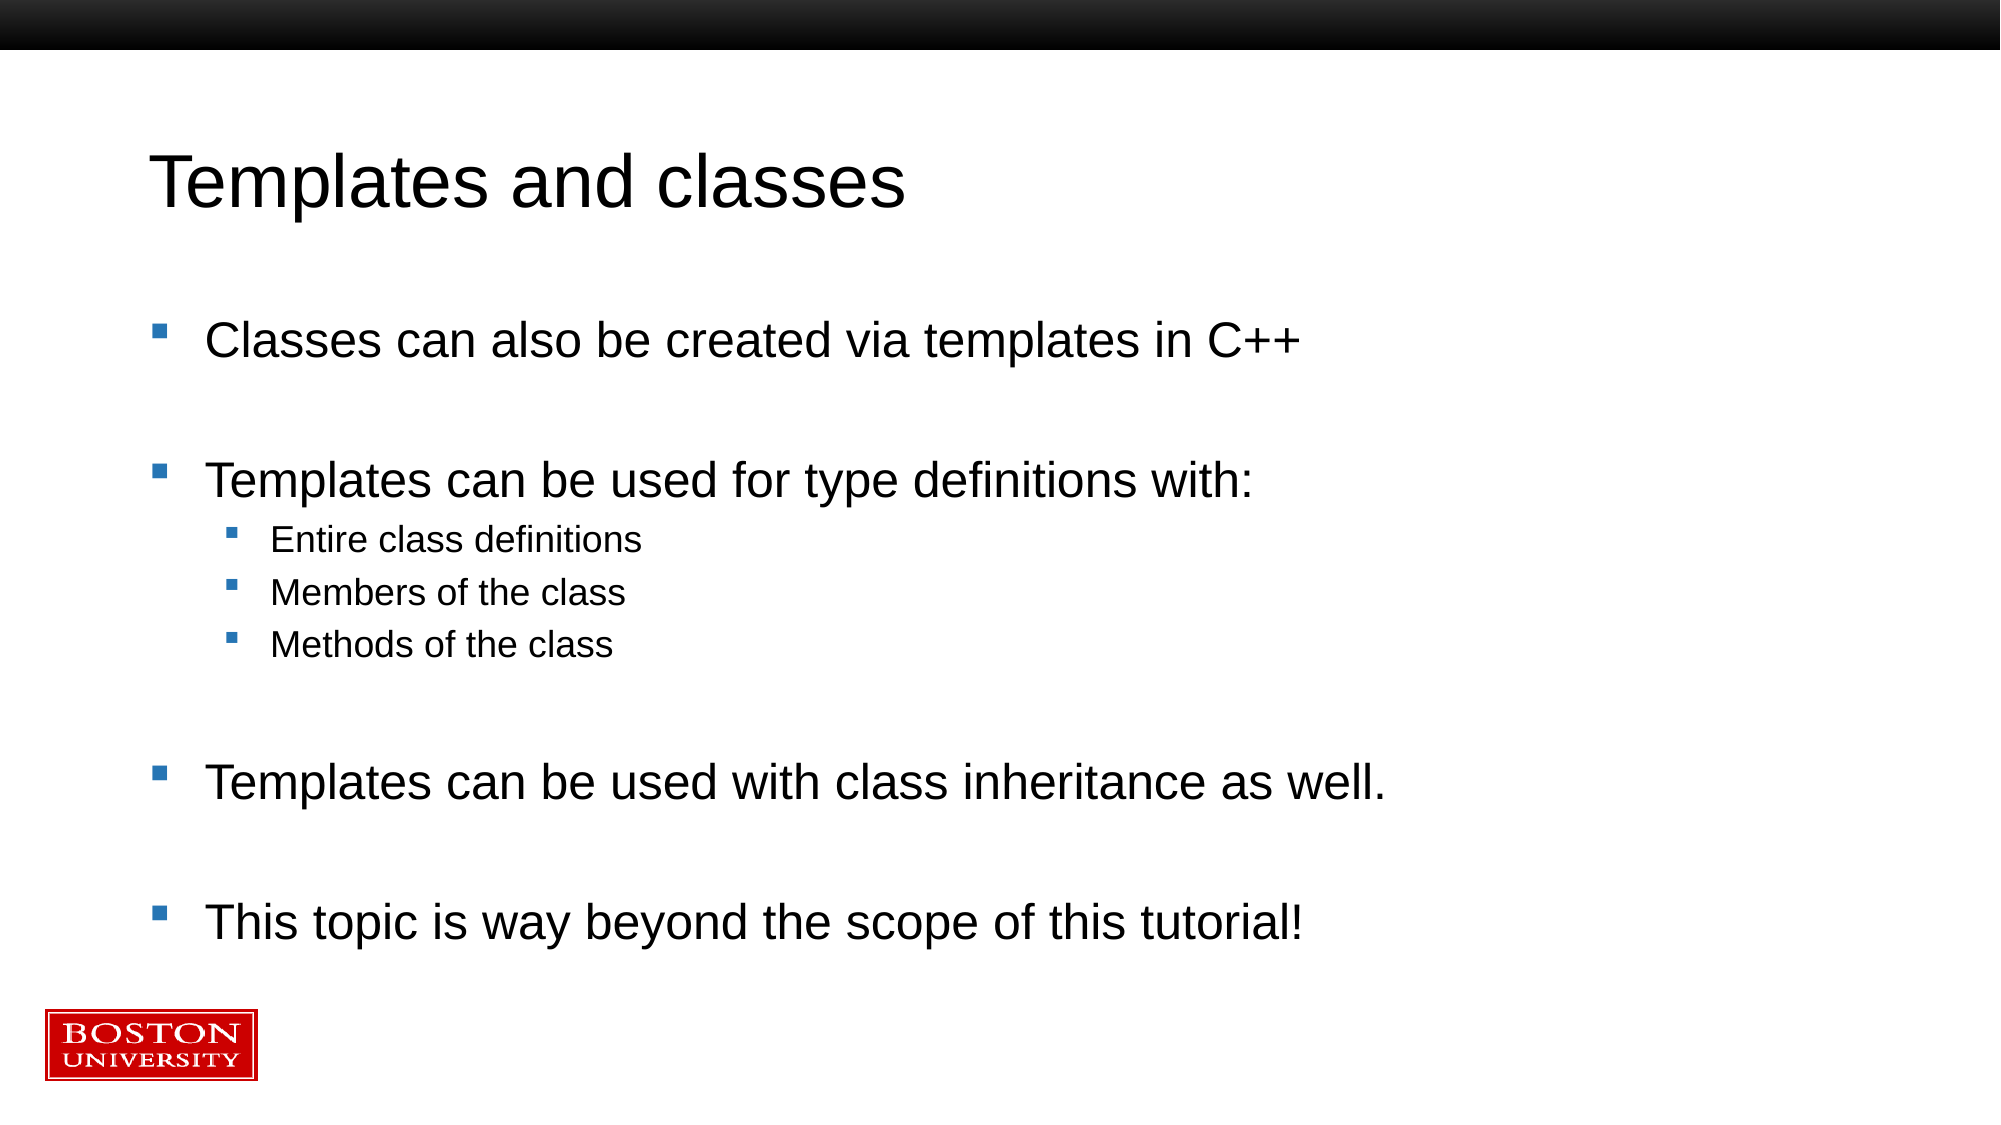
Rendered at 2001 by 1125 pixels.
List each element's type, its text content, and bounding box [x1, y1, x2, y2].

title Templates and classes [133, 125, 1867, 238]
picture [45, 1009, 258, 1081]
list Classes can also be created via templates in C++ Templates can be used for type definitions with: Entire class definitions Members of the class Methods of the class Templates can be used with class inheritance as well. This topic is way beyond the scope of this tutorial! [133, 299, 1867, 938]
